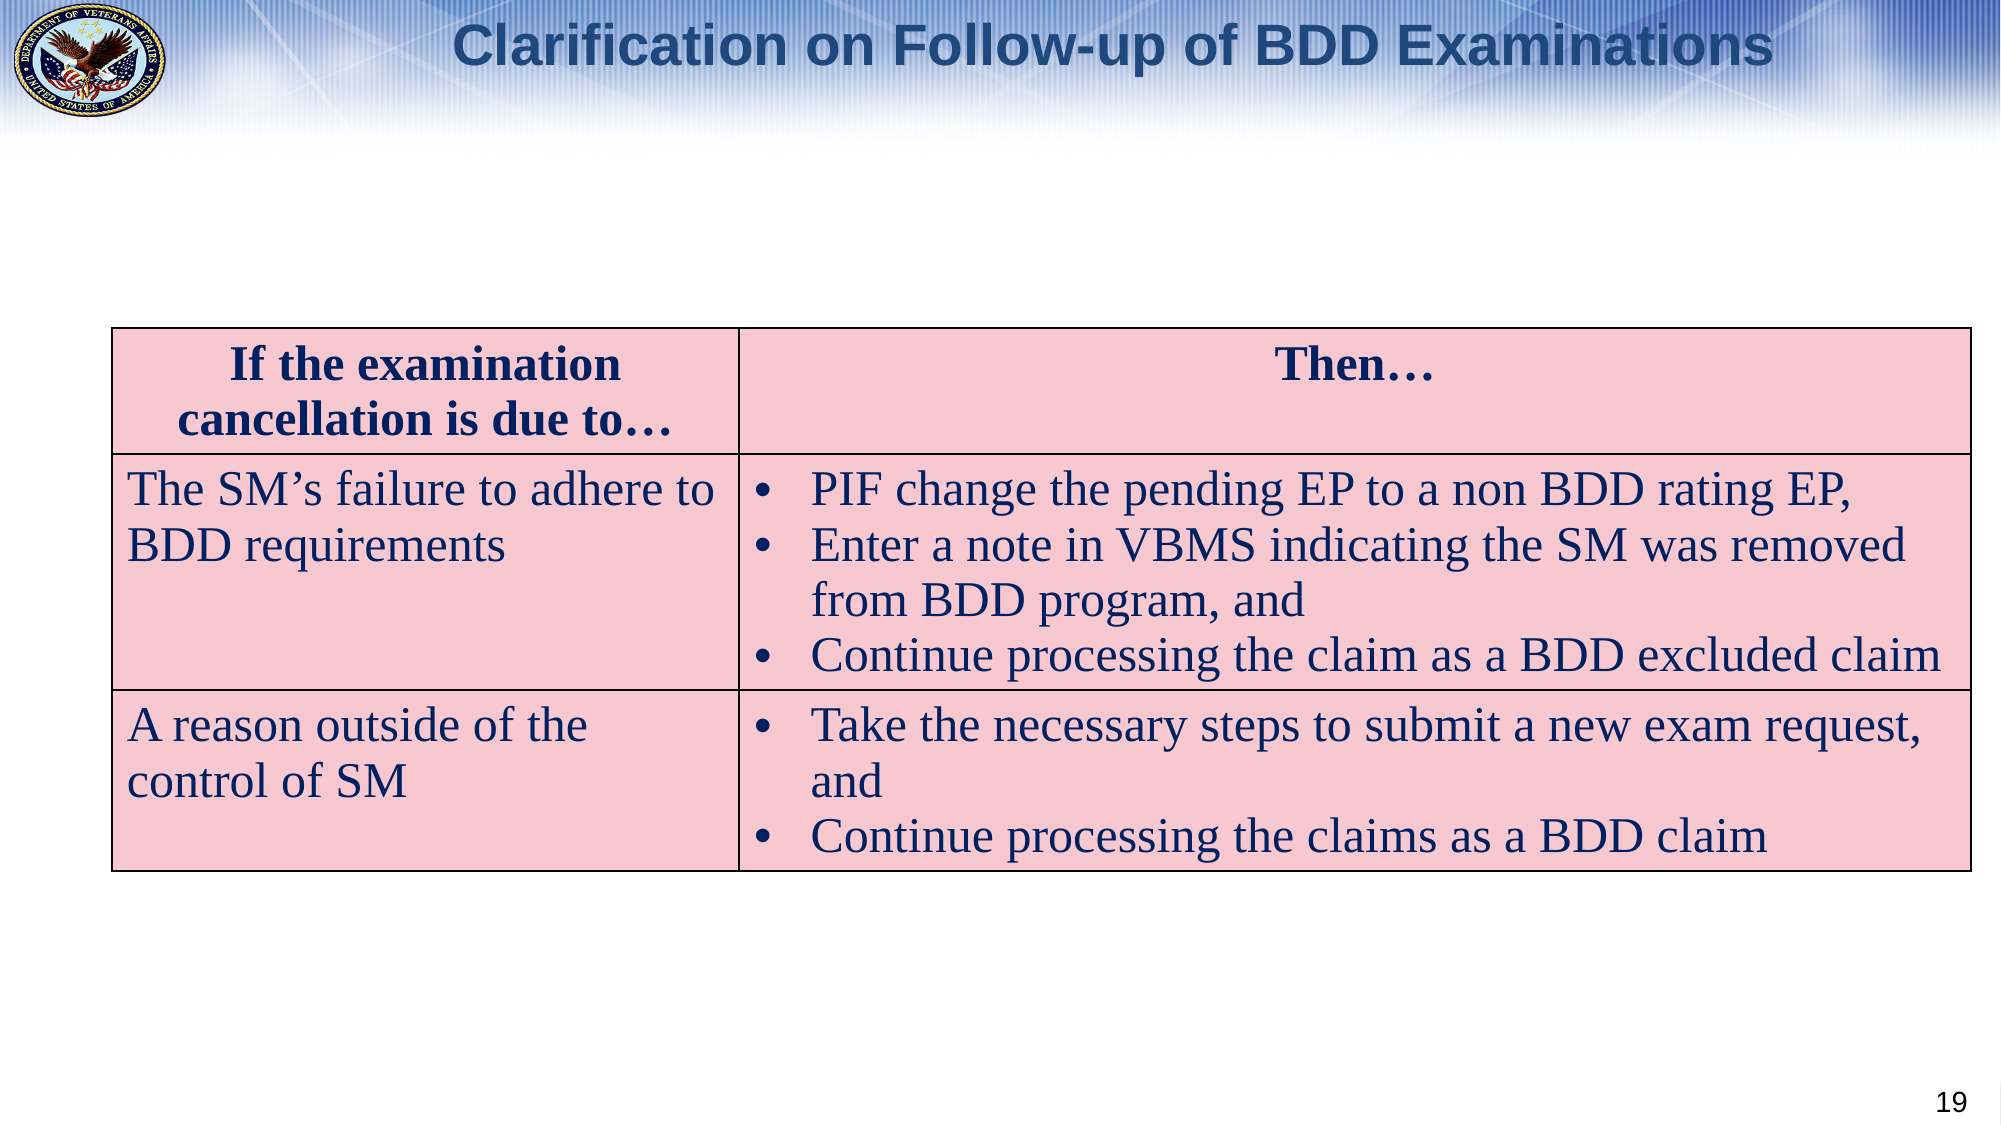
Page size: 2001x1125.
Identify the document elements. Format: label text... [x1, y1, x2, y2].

picture [0, 0, 2001, 1125]
table_header If the examination cancellation is due to… [113, 329, 738, 453]
table_cell A reason outside of the control of SM [113, 691, 738, 870]
title Clarification on Follow-up of BDD Examinations [350, 0, 1904, 189]
table_cell PIF change the pending EP to a non BDD rating EP, Enter a note in VBMS indicating the SM was removed from BDD program, and Continue processing the claim as a BDD excluded claim [740, 455, 1970, 689]
slide_number 19 [1516, 1083, 1983, 1125]
list [97, 241, 1978, 1032]
table_cell Take the necessary steps to submit a new exam request, and Continue processing the claims as a BDD claim [740, 691, 1970, 870]
table_header Then… [740, 329, 1970, 453]
table_cell The SM’s failure to adhere to BDD requirements [113, 455, 738, 689]
